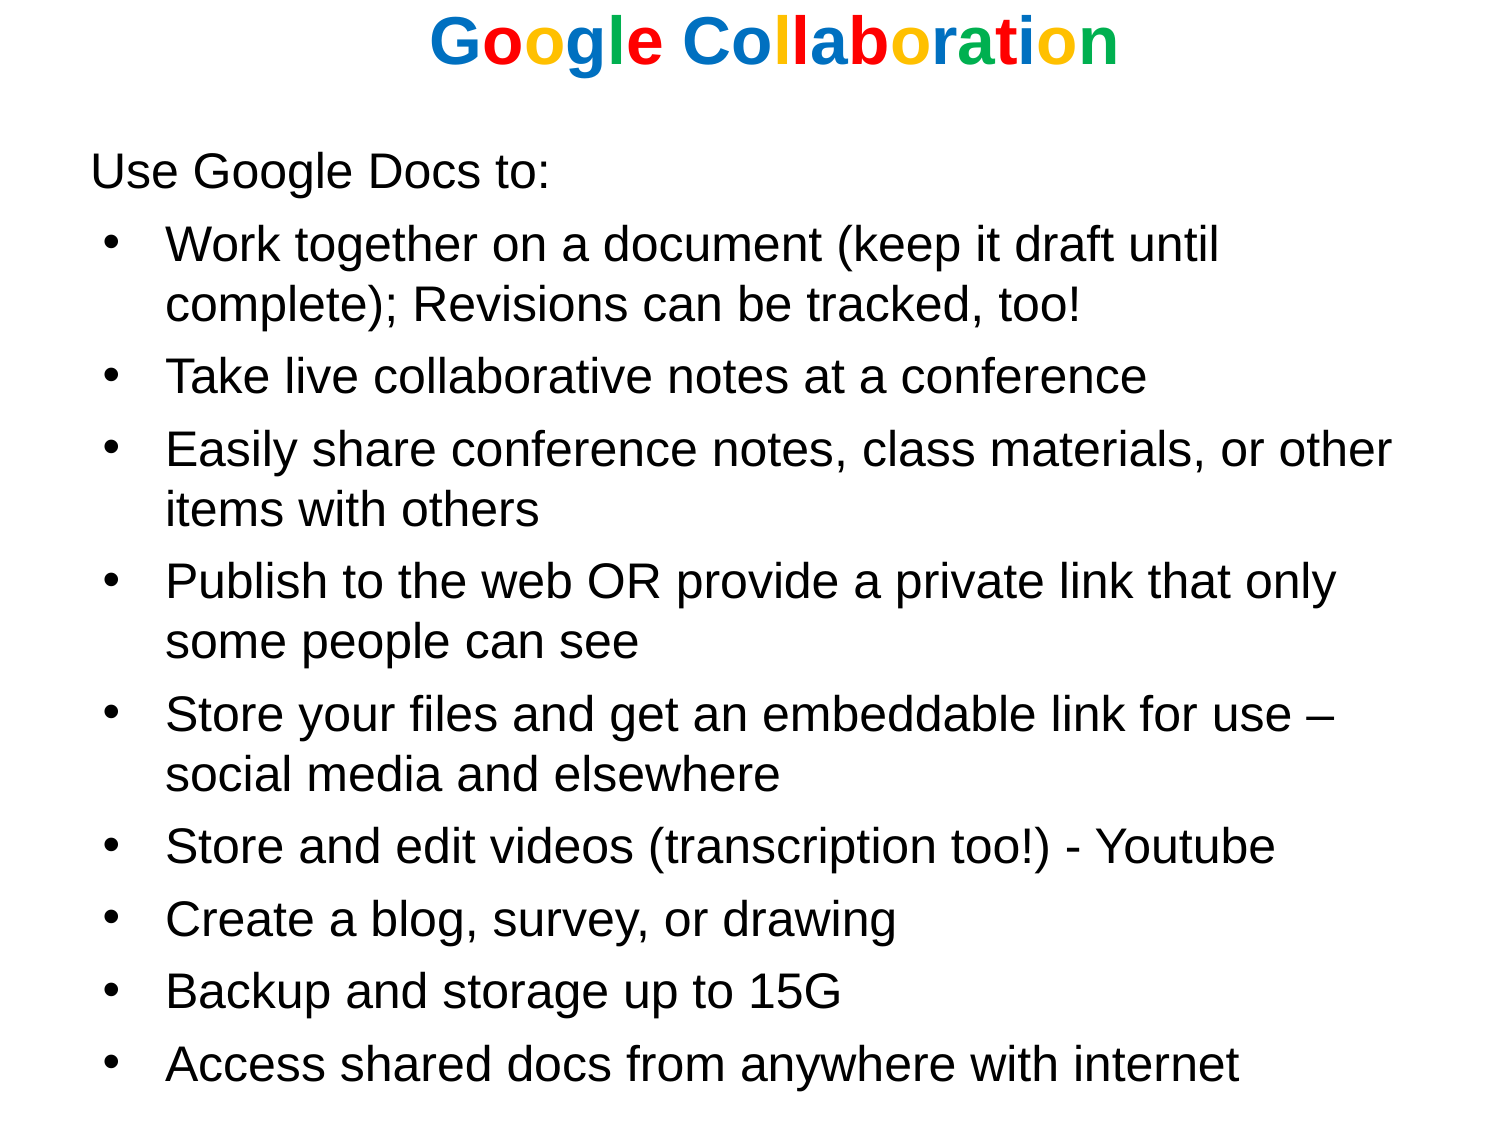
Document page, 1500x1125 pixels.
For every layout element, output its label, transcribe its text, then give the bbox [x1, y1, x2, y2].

title Google Collaboration [99, 0, 1450, 132]
list Use Google Docs to: Work together on a document (keep it draft until complete); Revisions can be tracked, too! Take live collaborative notes at a conference Easily share conference notes, class materials, or other items with others Publish to the web OR provide a private link that only some people can see Store your files and get an embeddable link for use – social media and elsewhere Store and edit videos (transcription too!) - Youtube Create a blog, survey, or drawing Backup and storage up to 15G Access shared docs from anywhere with internet [75, 131, 1425, 874]
